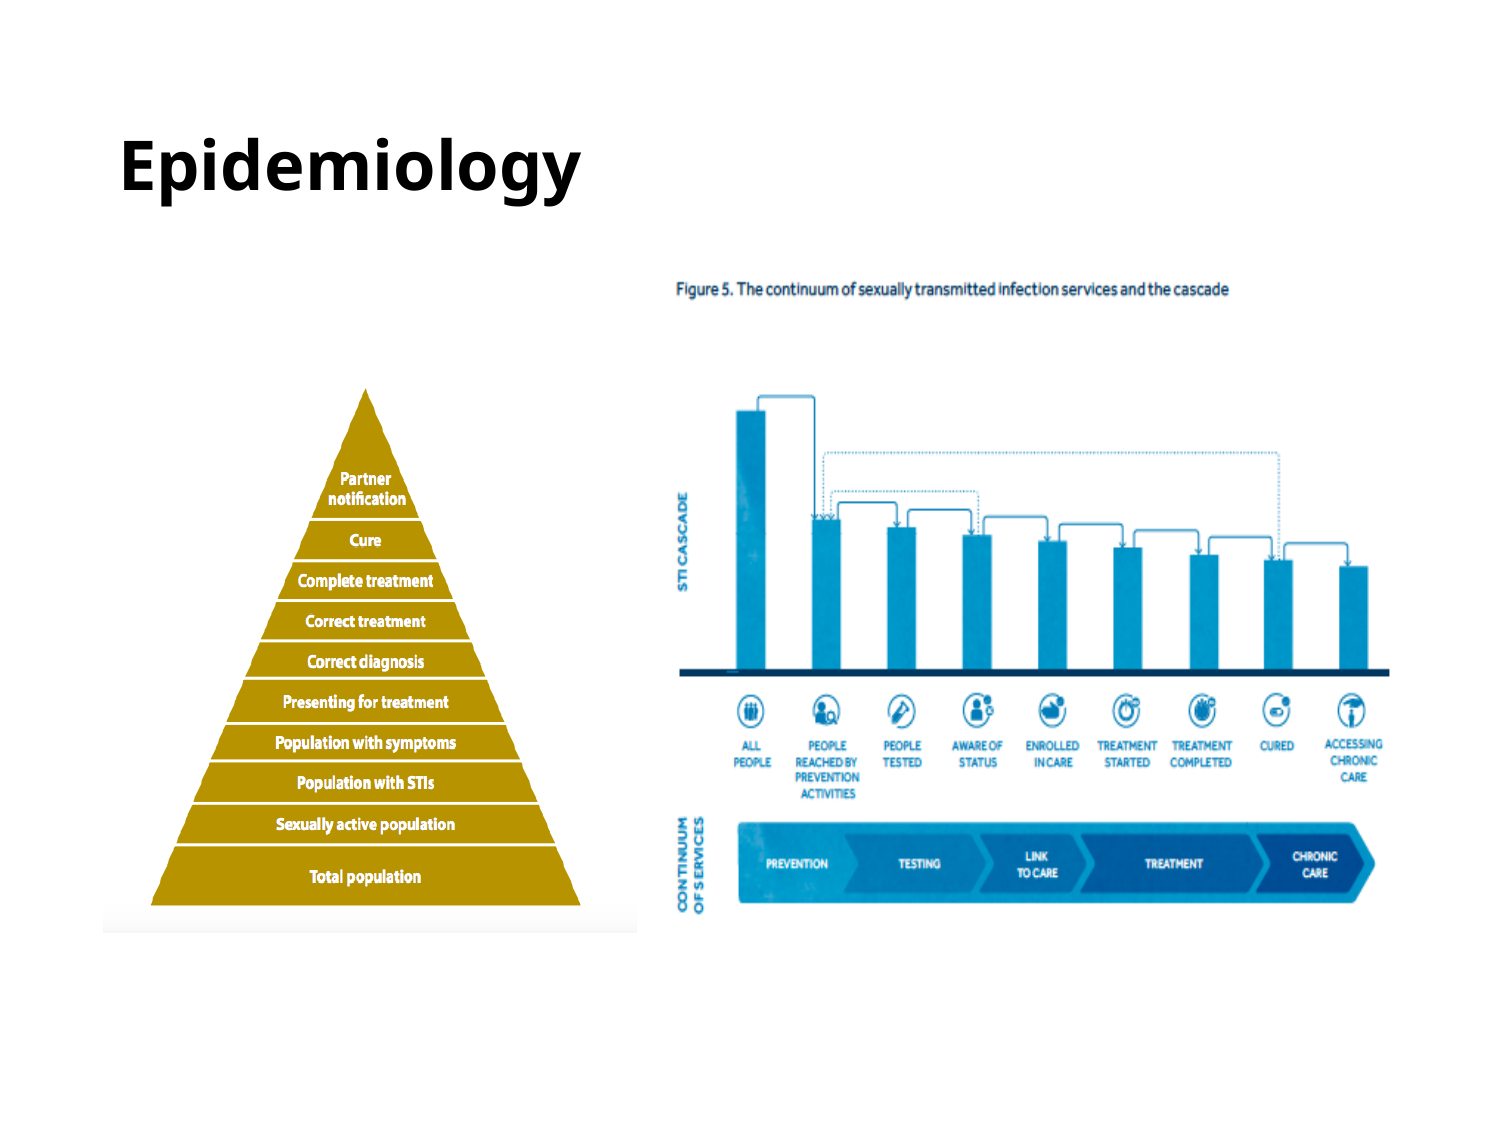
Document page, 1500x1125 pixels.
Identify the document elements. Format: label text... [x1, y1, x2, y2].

title Epidemiology [103, 59, 1397, 278]
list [103, 380, 637, 933]
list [637, 277, 1397, 933]
